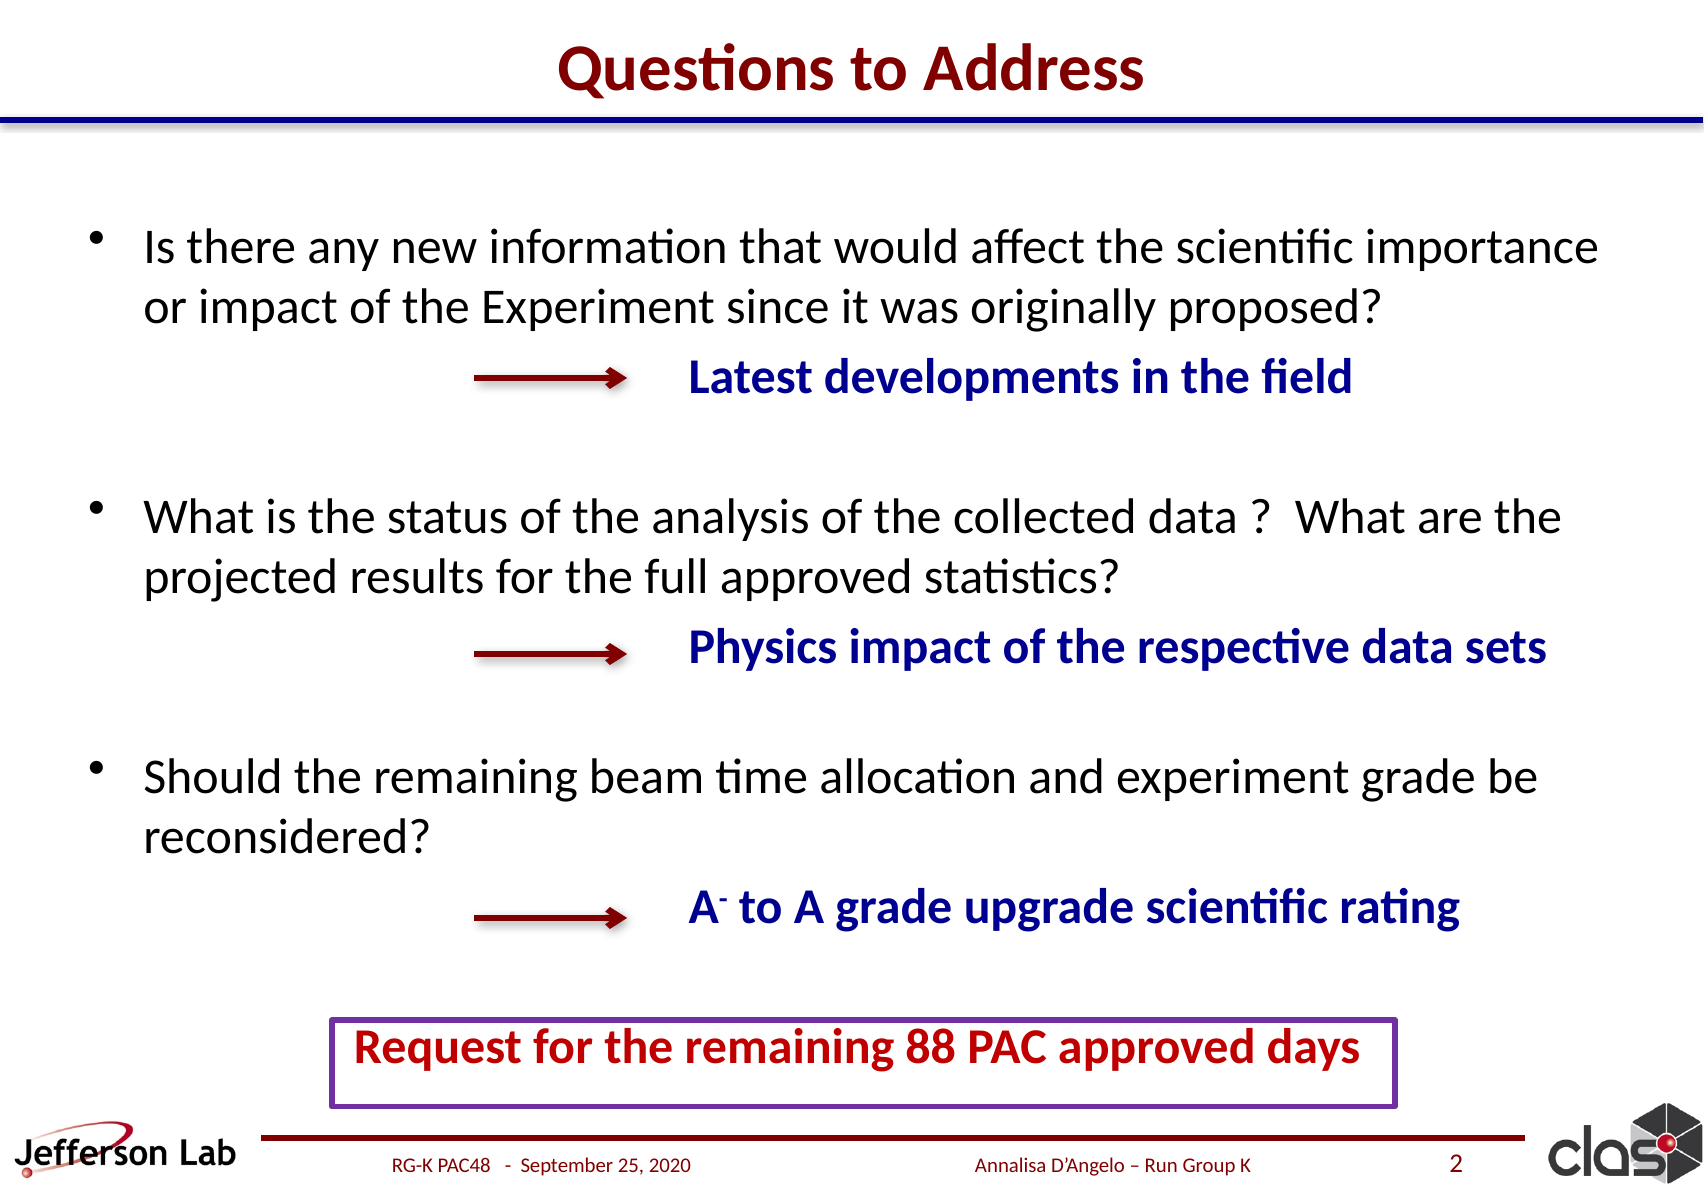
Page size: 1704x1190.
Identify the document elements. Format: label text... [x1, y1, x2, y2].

picture [1548, 1101, 1704, 1185]
slide_number 2 [1394, 1138, 1478, 1188]
picture [0, 1112, 246, 1190]
title Questions to Address [85, 4, 1618, 114]
footer RG-K PAC48 - September 25, 2020 Annalisa D’Angelo – Run Group K [272, 1138, 1372, 1190]
list Is there any new information that would affect the scientific importance or impact of the Experiment since it was originally proposed? Latest developments in the field What is the status of the analysis of the collected data ? What are the projected results for the full approved statistics? Physics impact of the respective data sets Should the remaining beam time allocation and experiment grade be reconsidered? A- to A grade upgrade scientific rating Request for the remaining 88 PAC approved days [71, 205, 1643, 1107]
